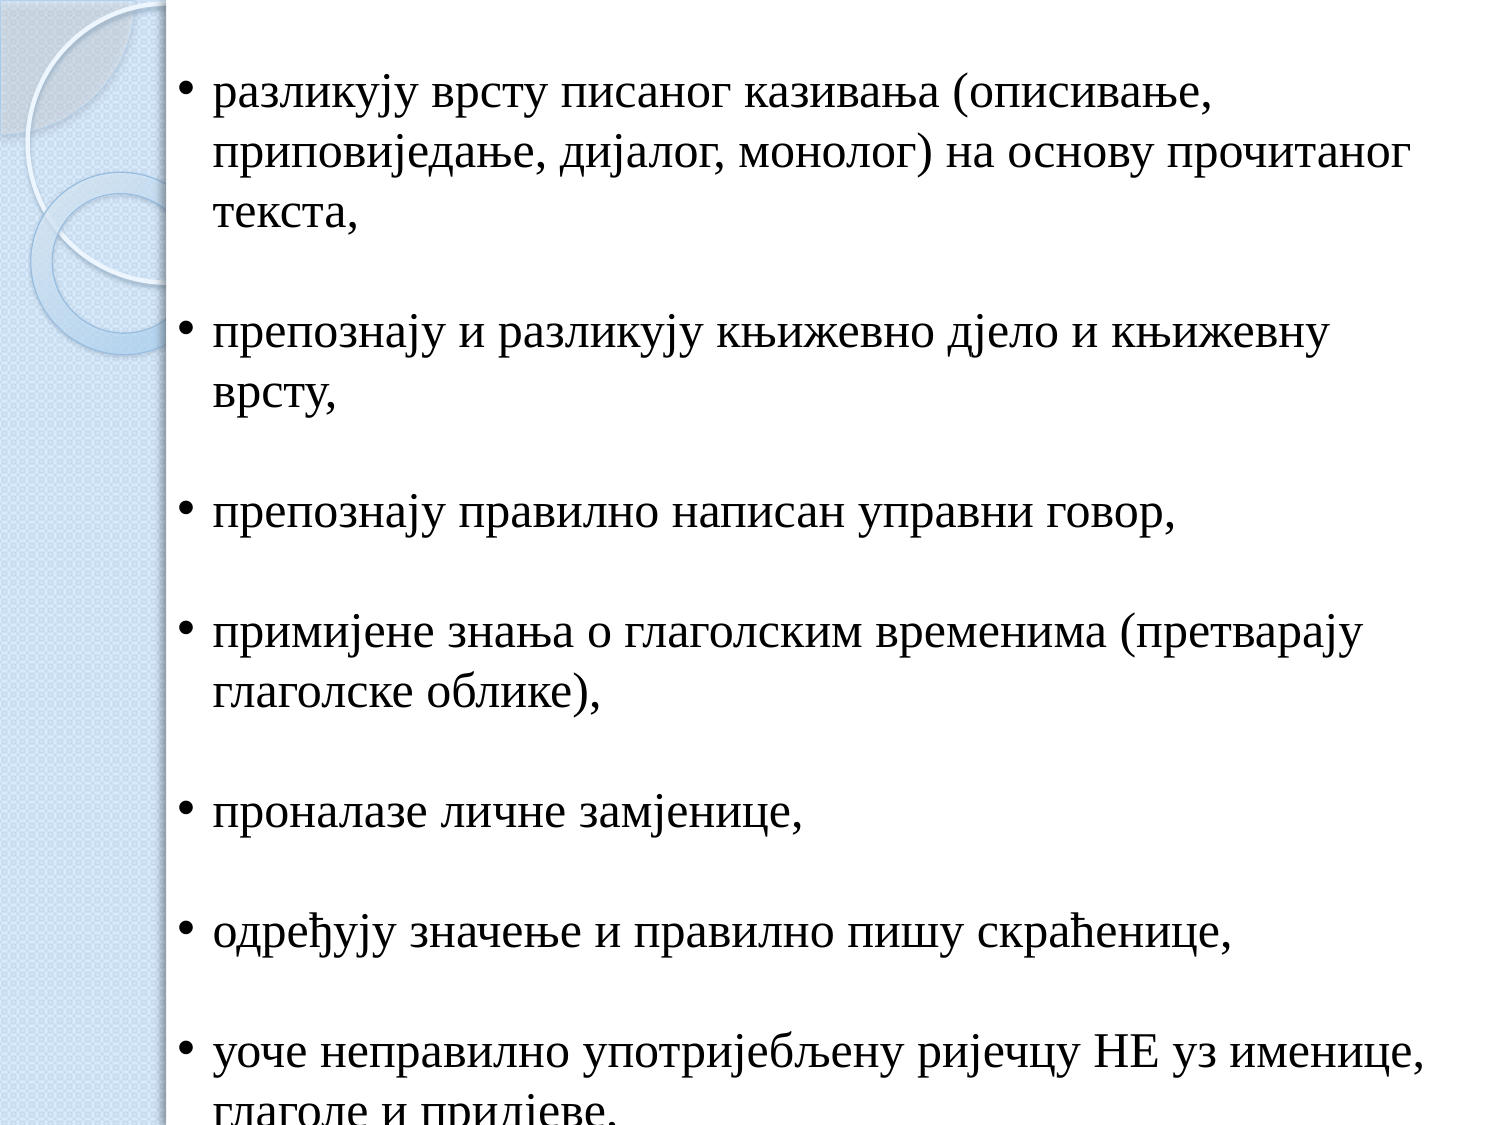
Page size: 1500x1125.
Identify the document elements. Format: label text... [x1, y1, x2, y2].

text_box разликују врсту писаног казивања (описивање, приповиједање, дијалог, монолог) на основу прочитаног текста, препознају и разликују књижевно дјело и књижевну врсту, препознају правилно написан управни говор, примијене знања о глаголским временима (претварају глаголске облике), проналазе личне замјенице, одређују значење и правилно пишу скраћенице, уоче неправилно употријебљену ријечцу НЕ уз именице, глаголе и придјеве, [162, 49, 1475, 1125]
list [112, 37, 1500, 1100]
